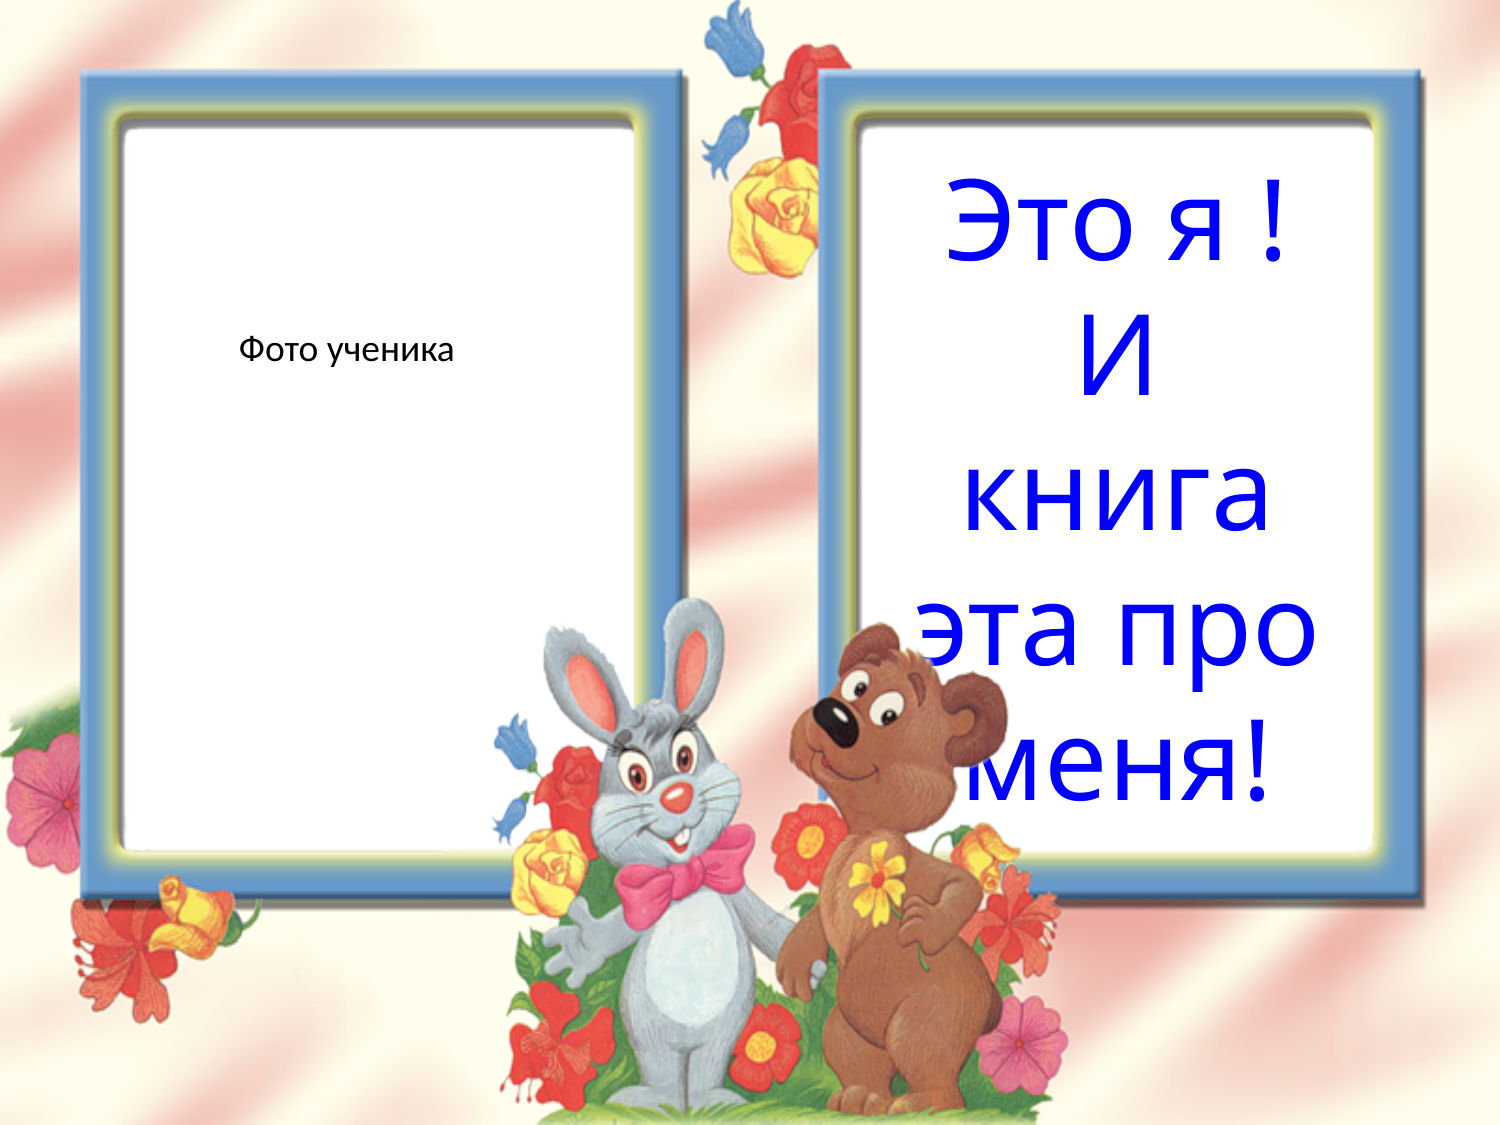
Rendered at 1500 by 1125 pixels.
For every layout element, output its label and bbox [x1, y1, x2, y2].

list [0, 0, 1500, 1125]
